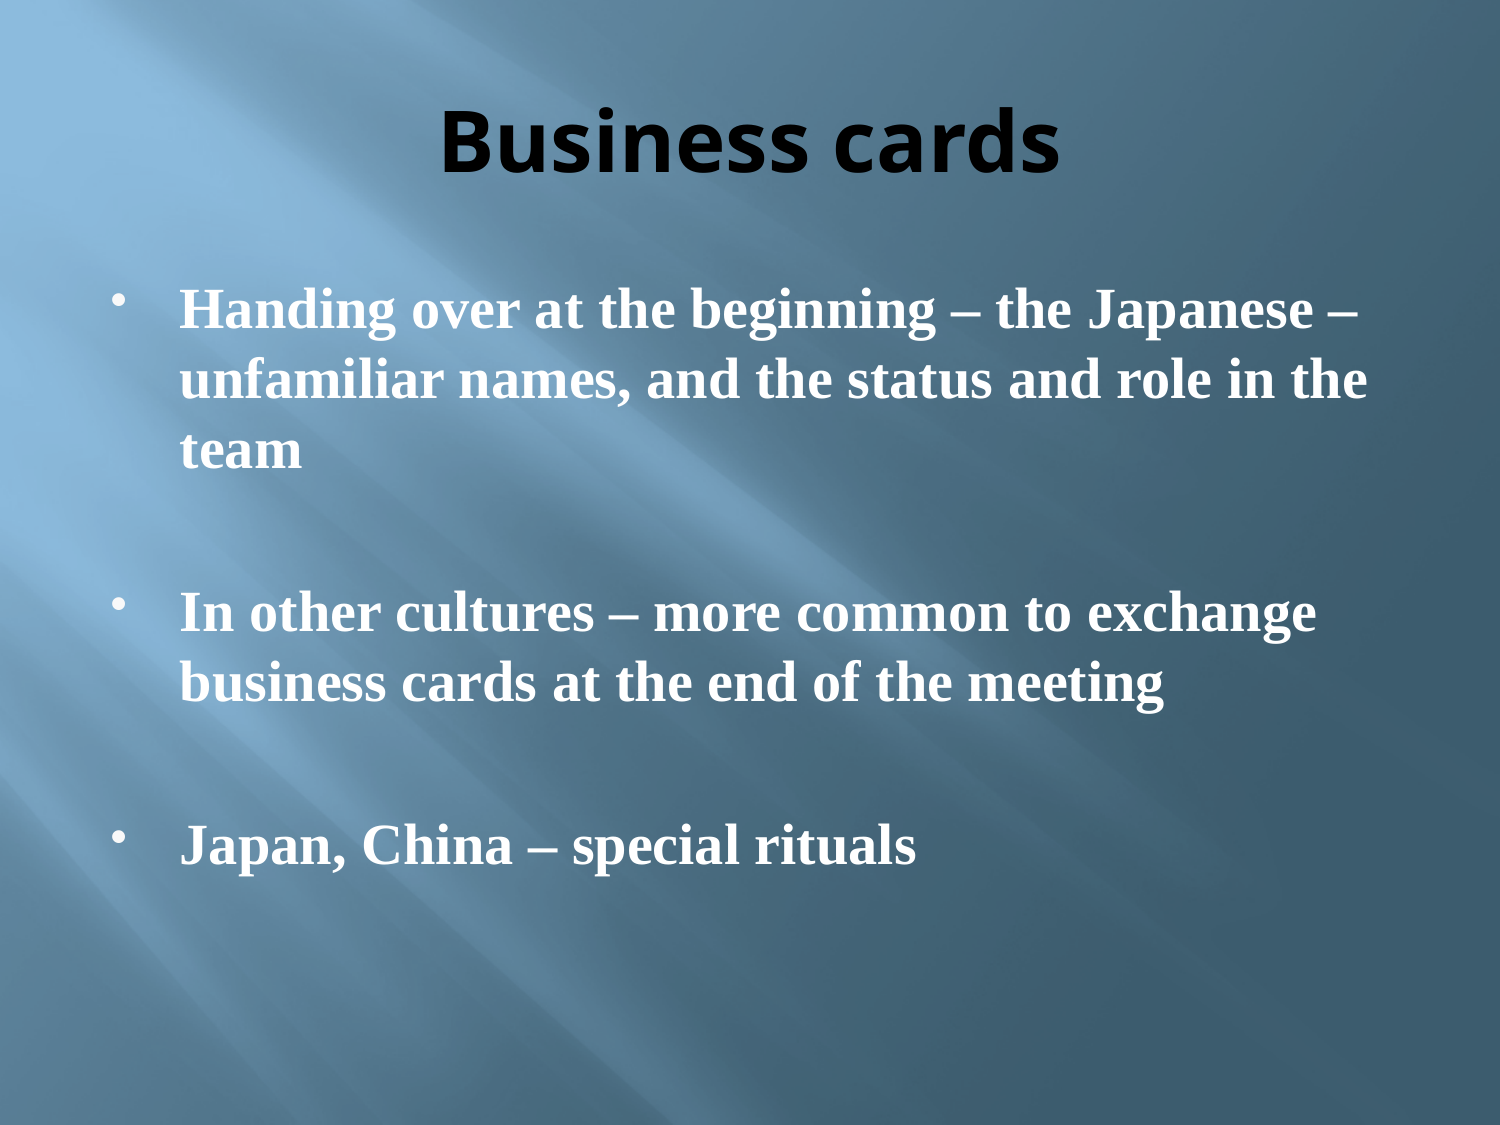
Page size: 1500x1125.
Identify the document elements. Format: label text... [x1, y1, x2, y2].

title Business cards [75, 45, 1425, 233]
list Handing over at the beginning – the Japanese – unfamiliar names, and the status and role in the team In other cultures – more common to exchange business cards at the end of the meeting Japan, China – special rituals [75, 262, 1425, 1035]
